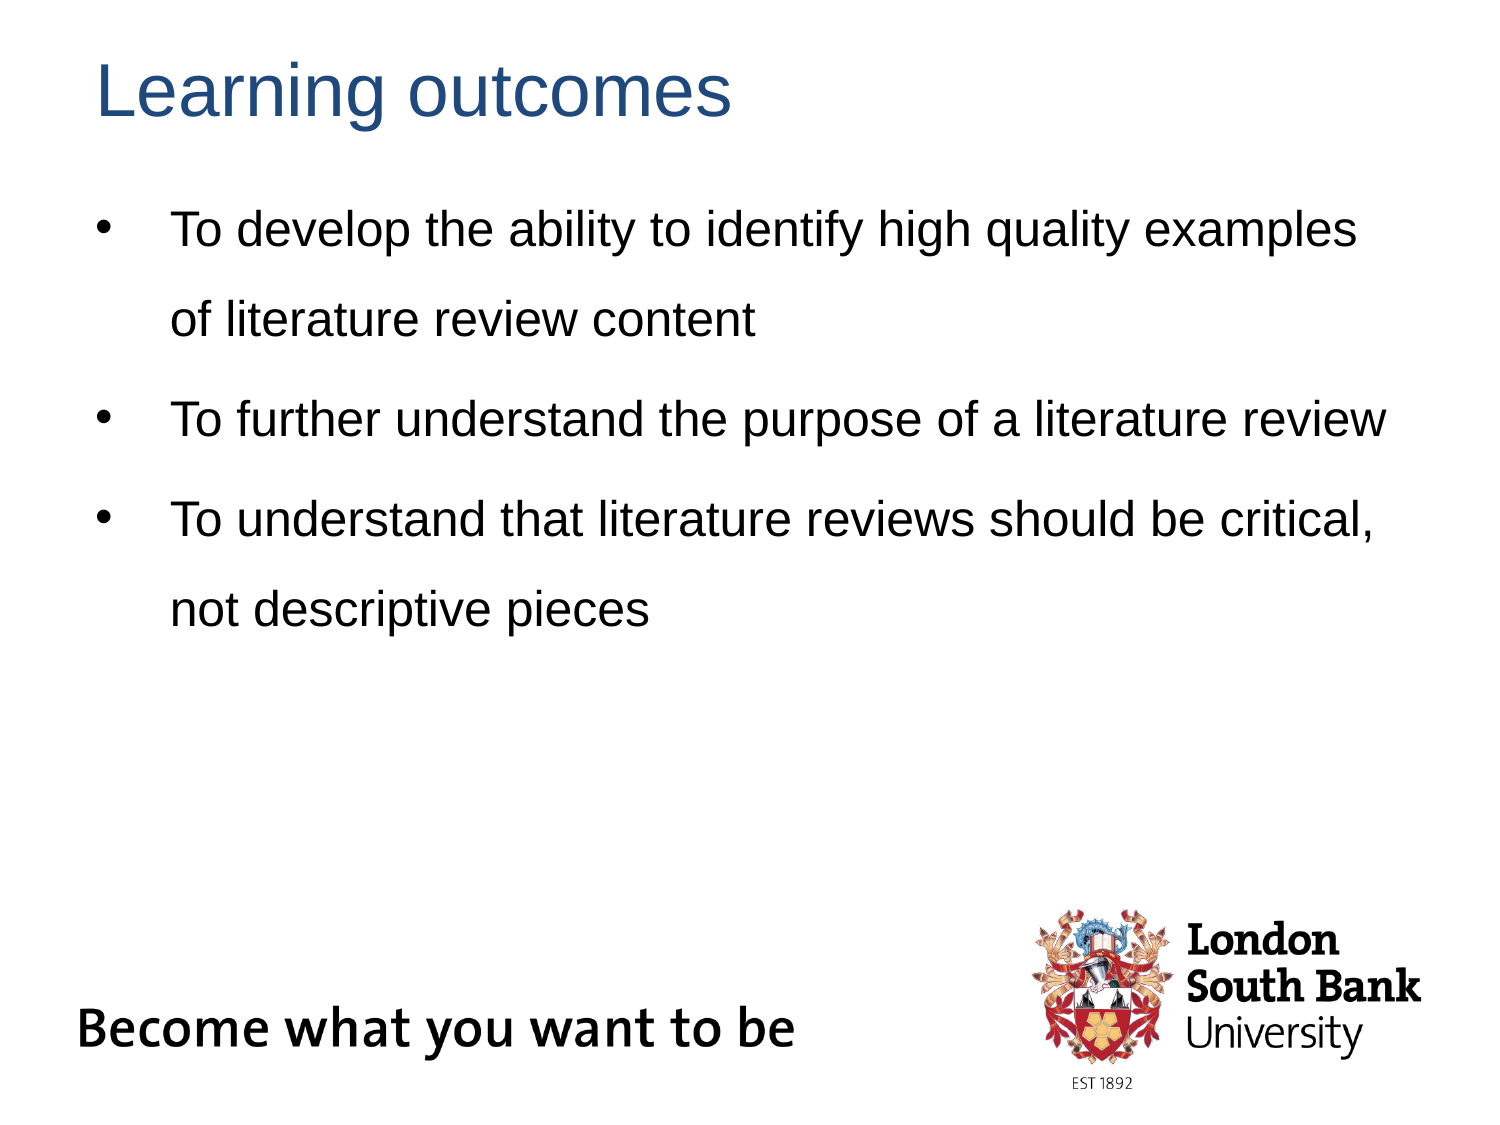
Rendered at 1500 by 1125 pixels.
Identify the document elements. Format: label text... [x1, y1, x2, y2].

list To develop the ability to identify high quality examples of literature review content To further understand the purpose of a literature review To understand that literature reviews should be critical, not descriptive pieces [74, 156, 1426, 927]
picture [78, 1004, 799, 1061]
picture [1030, 927, 1422, 1091]
title Learning outcomes [74, 44, 1426, 128]
